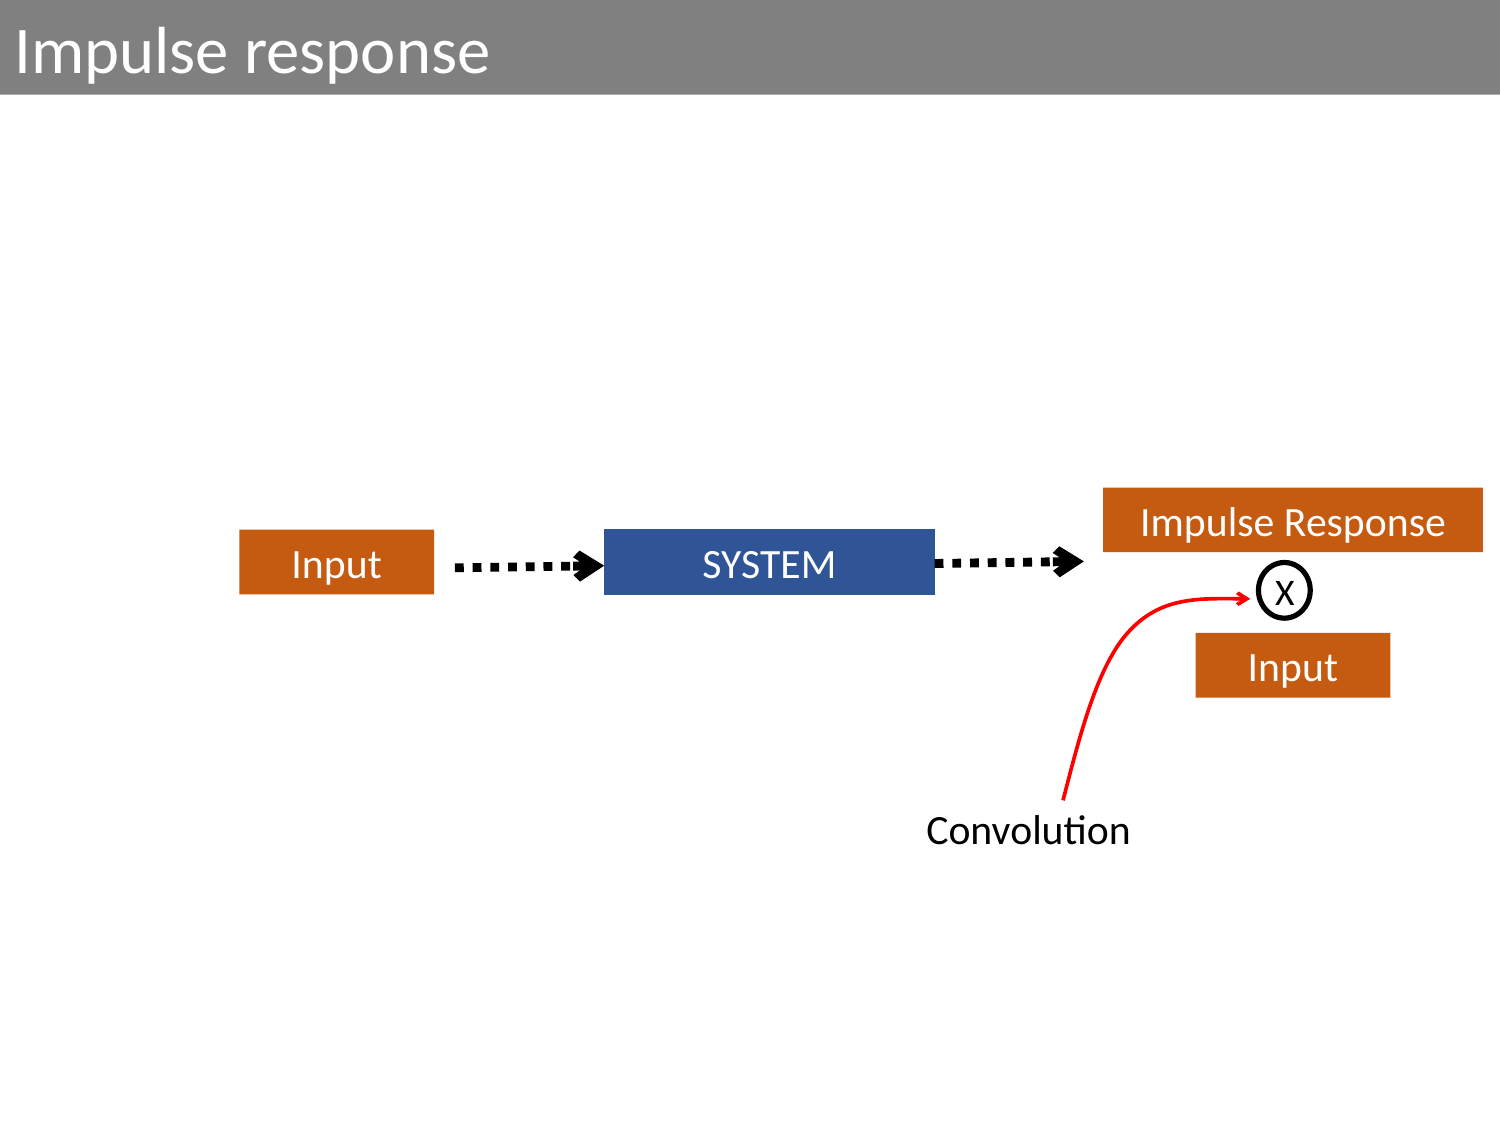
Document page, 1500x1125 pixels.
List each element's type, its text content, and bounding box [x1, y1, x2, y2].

text_box [454, 558, 605, 574]
text_box Impulse response [0, 0, 1500, 95]
text_box X [1260, 560, 1328, 621]
text_box [934, 554, 1084, 569]
text_box SYSTEM [604, 529, 935, 595]
text_box Input [239, 529, 435, 595]
text_box Impulse Response [1103, 487, 1483, 553]
text_box Input [1195, 632, 1391, 698]
text_box [1062, 591, 1251, 801]
text_box Convolution [894, 795, 1163, 861]
